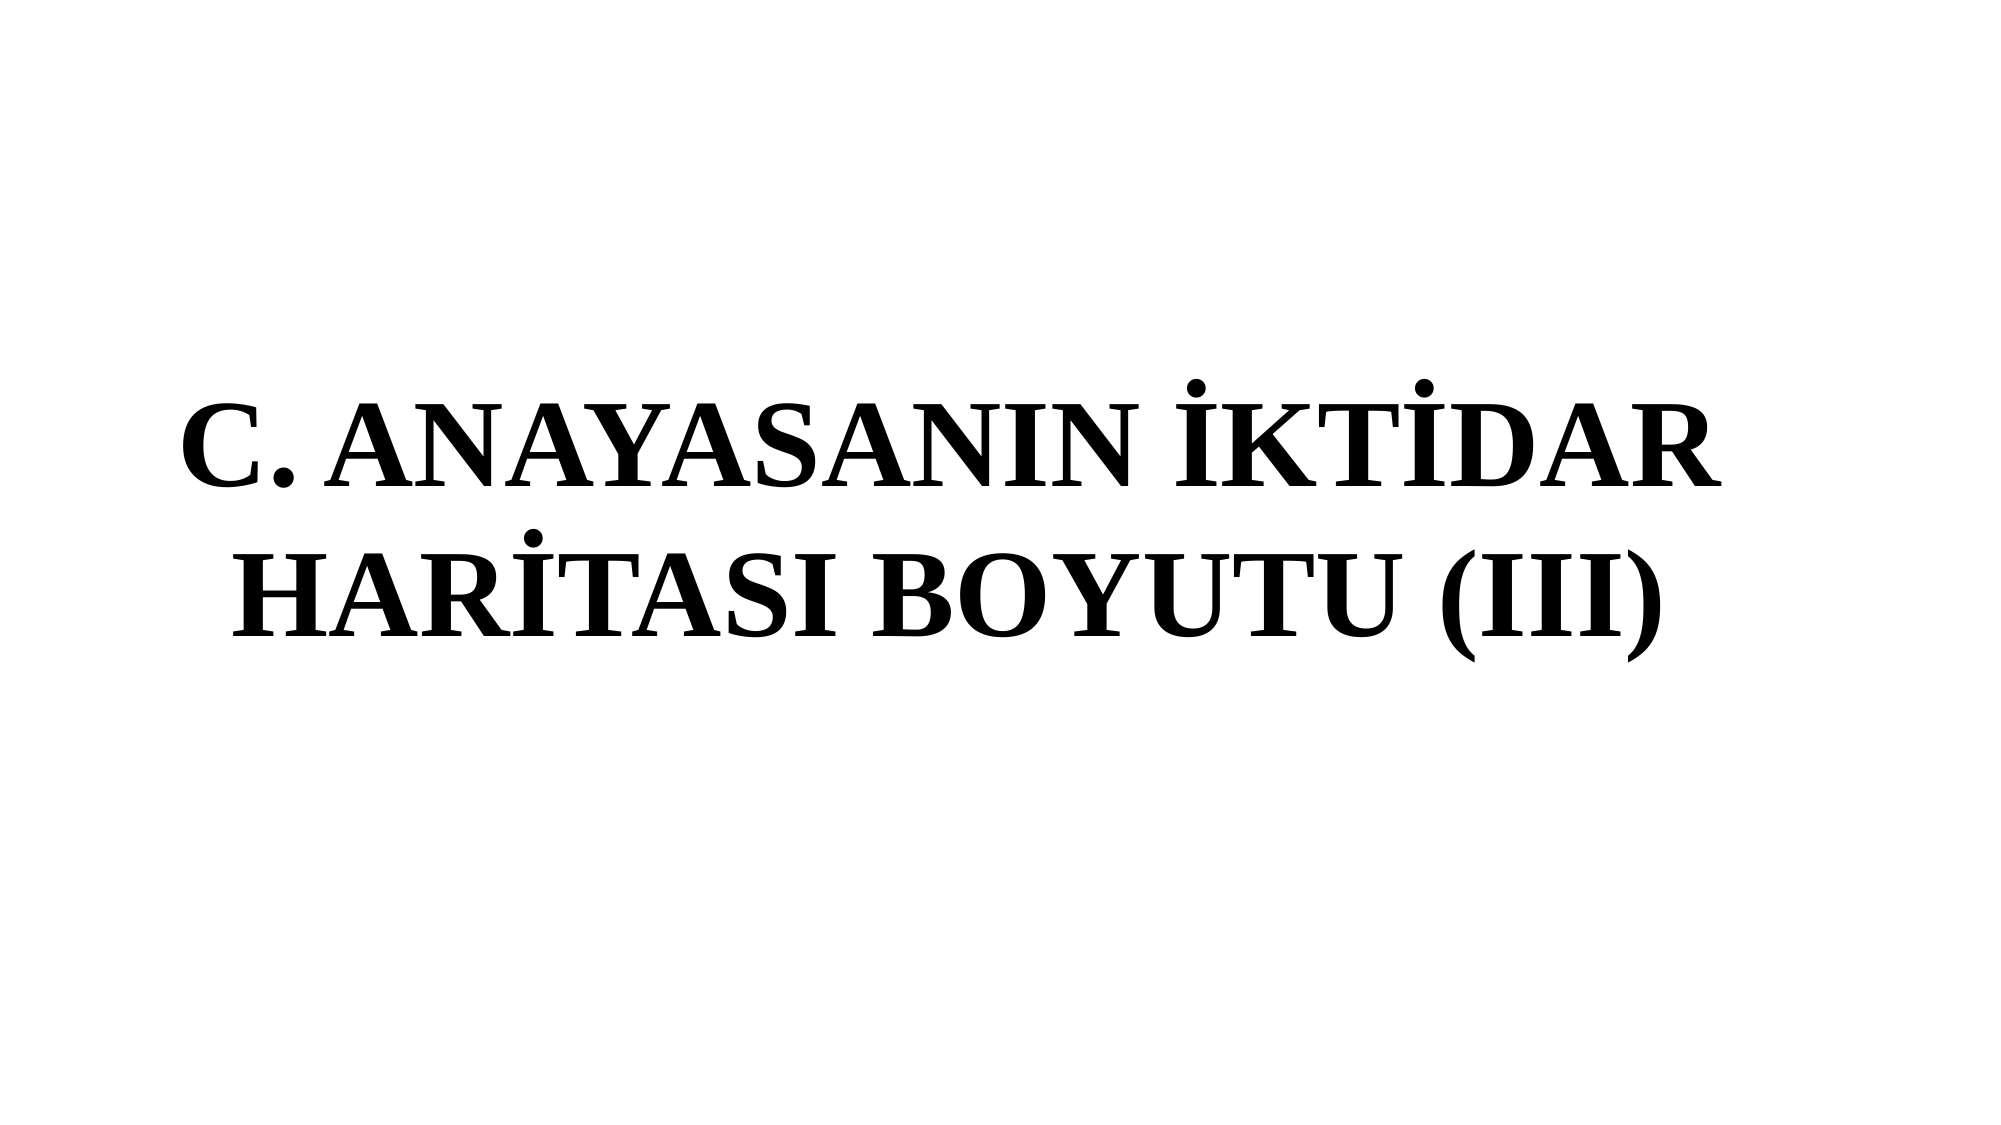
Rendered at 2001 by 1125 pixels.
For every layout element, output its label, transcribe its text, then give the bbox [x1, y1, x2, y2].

text_box C. ANAYASANIN İKTİDAR HARİTASI BOYUTU (III) [98, 353, 1801, 669]
